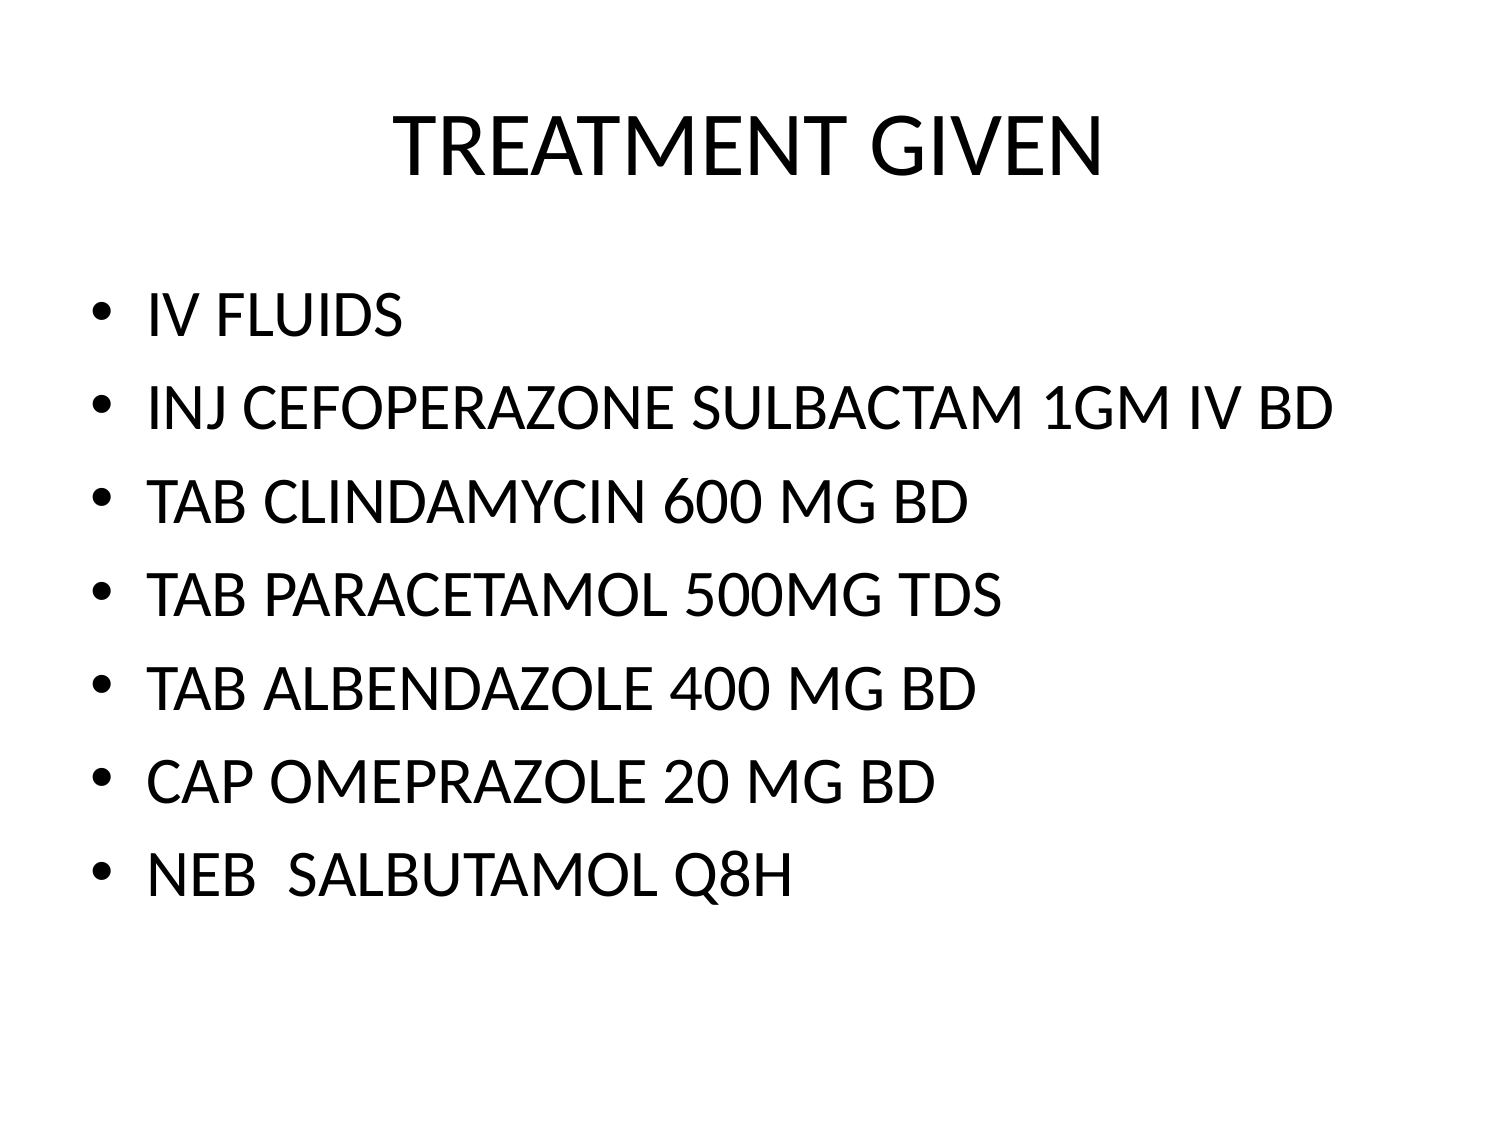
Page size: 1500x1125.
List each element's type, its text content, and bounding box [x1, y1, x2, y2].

list IV FLUIDS INJ CEFOPERAZONE SULBACTAM 1GM IV BD TAB CLINDAMYCIN 600 MG BD TAB PARACETAMOL 500MG TDS TAB ALBENDAZOLE 400 MG BD CAP OMEPRAZOLE 20 MG BD NEB SALBUTAMOL Q8H [75, 262, 1425, 1005]
title TREATMENT GIVEN [75, 45, 1425, 233]
